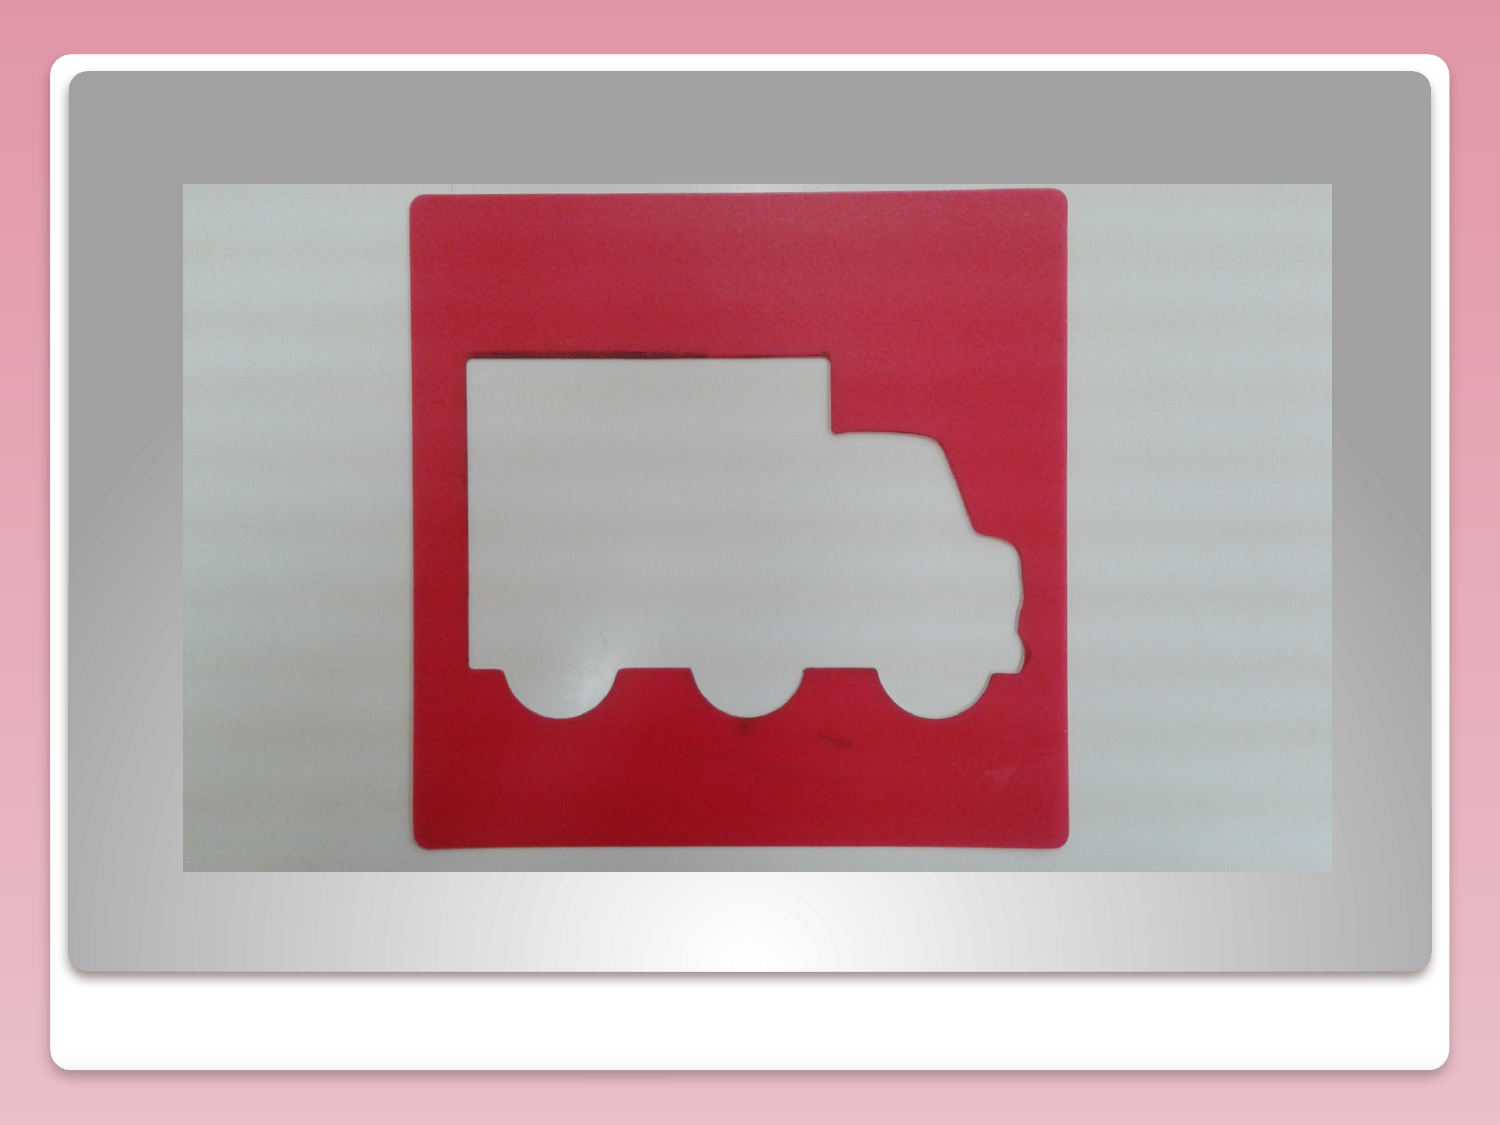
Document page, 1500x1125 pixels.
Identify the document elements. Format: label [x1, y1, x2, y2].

list [182, 184, 1332, 872]
